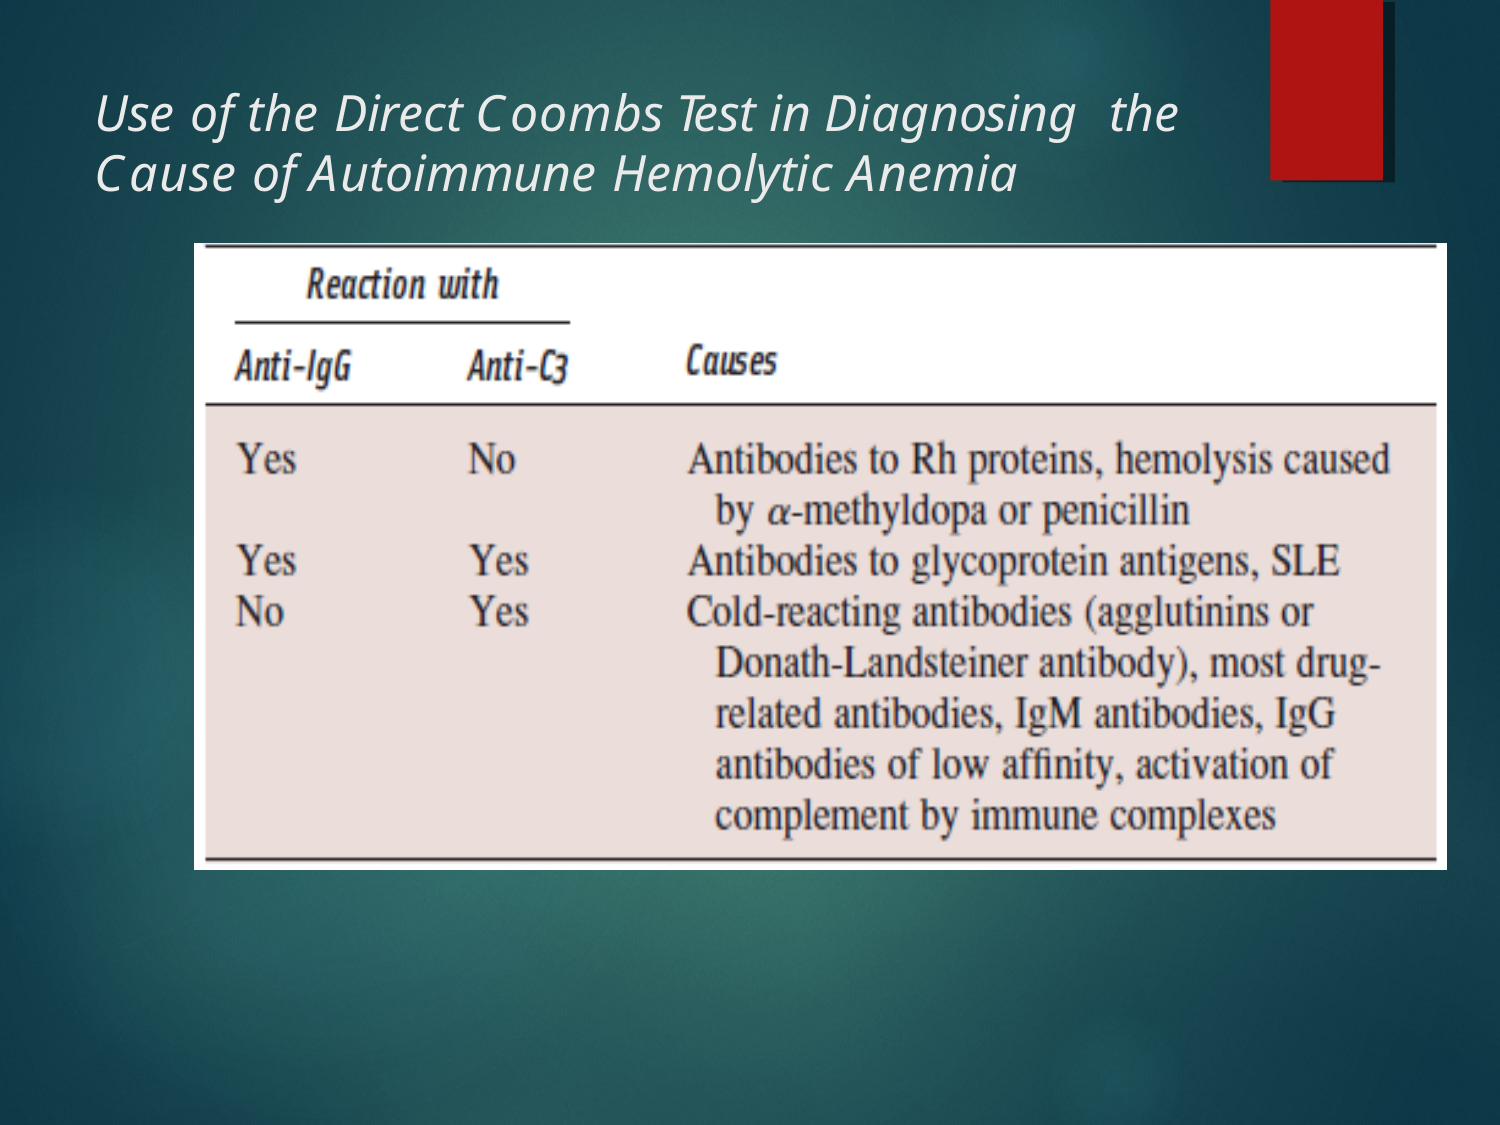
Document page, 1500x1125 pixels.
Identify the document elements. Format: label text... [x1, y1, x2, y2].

title Use of the Direct Coombs Test in Diagnosing the Cause of Autoimmune Hemolytic Anemia [92, 79, 1198, 270]
picture [0, 0, 1500, 1125]
